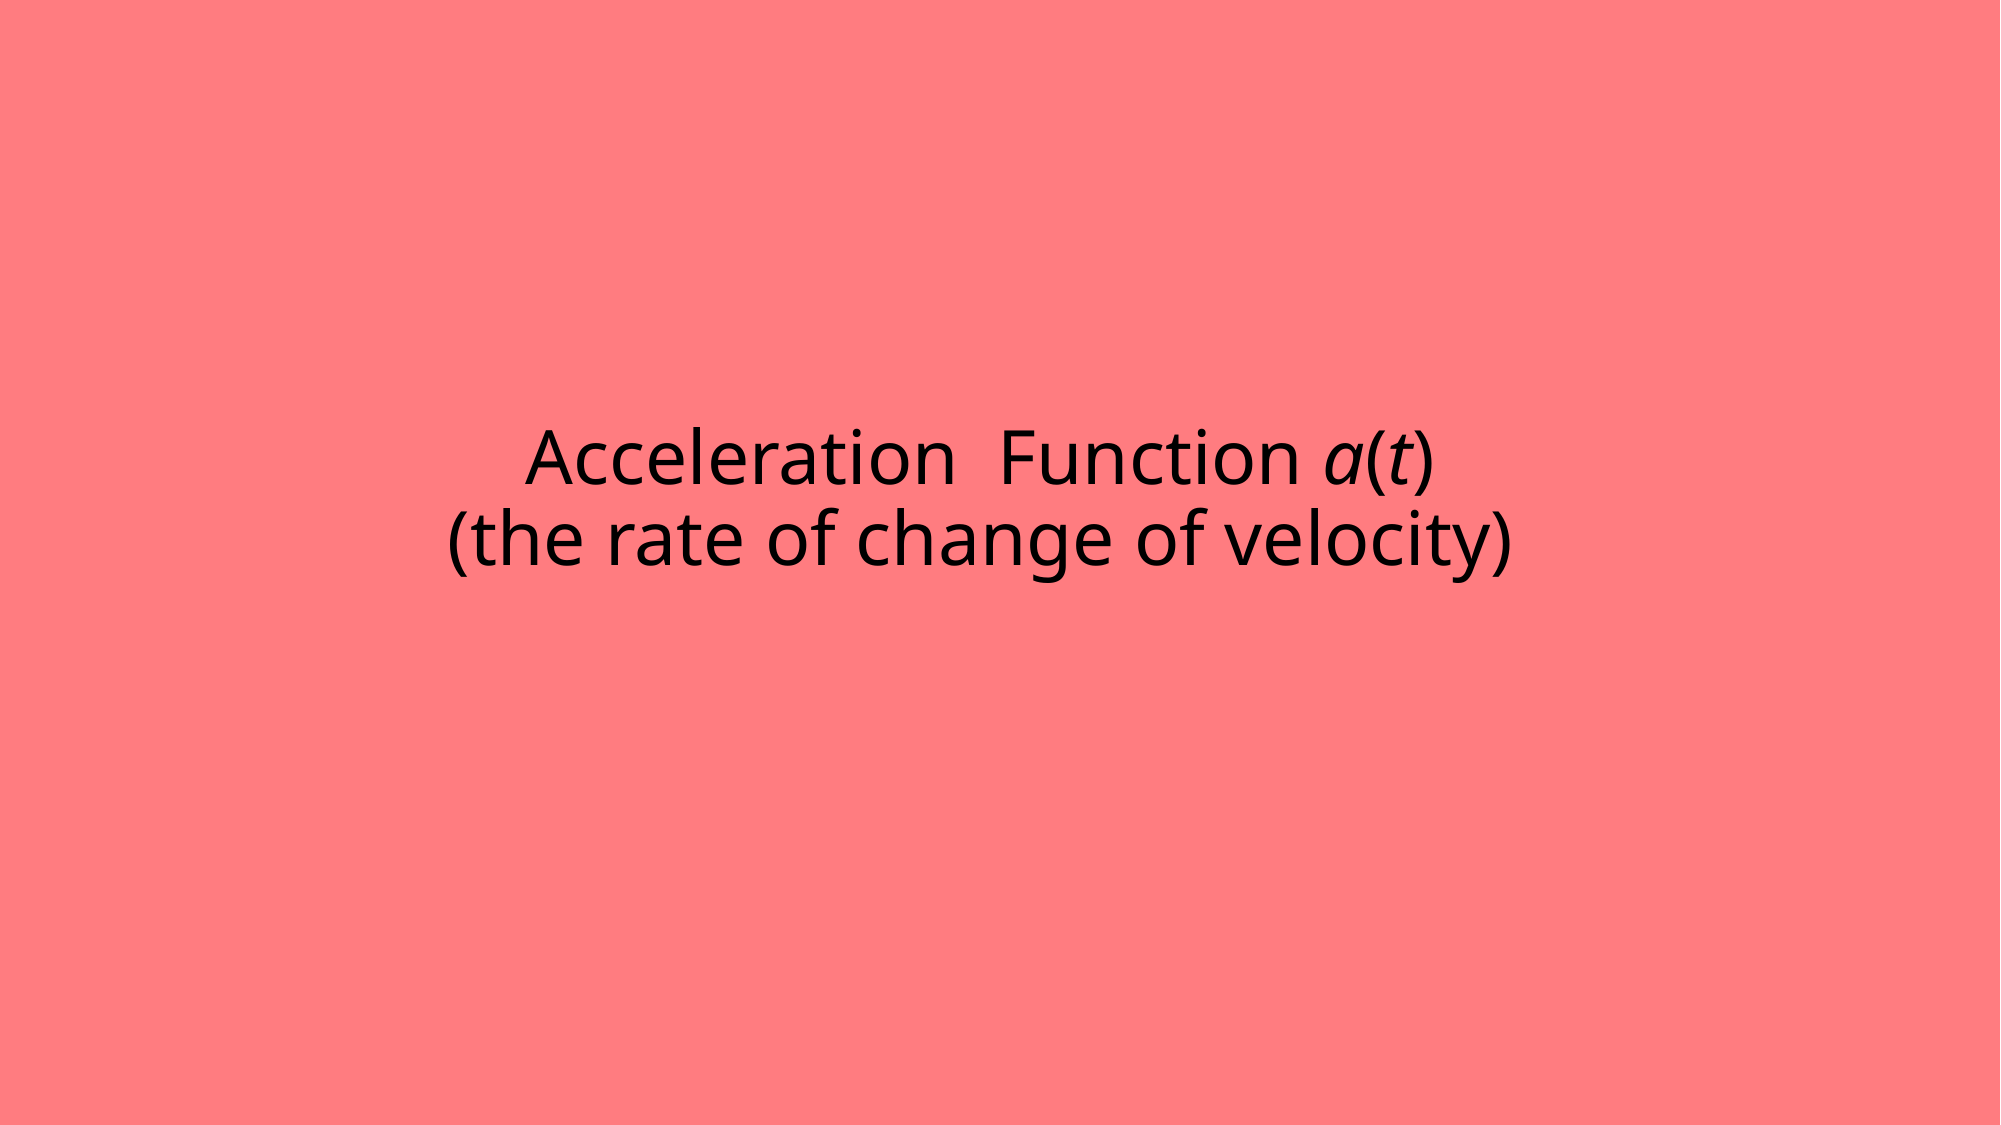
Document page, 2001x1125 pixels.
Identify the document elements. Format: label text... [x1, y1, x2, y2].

title Acceleration Function a(t) (the rate of change of velocity) [118, 392, 1844, 610]
